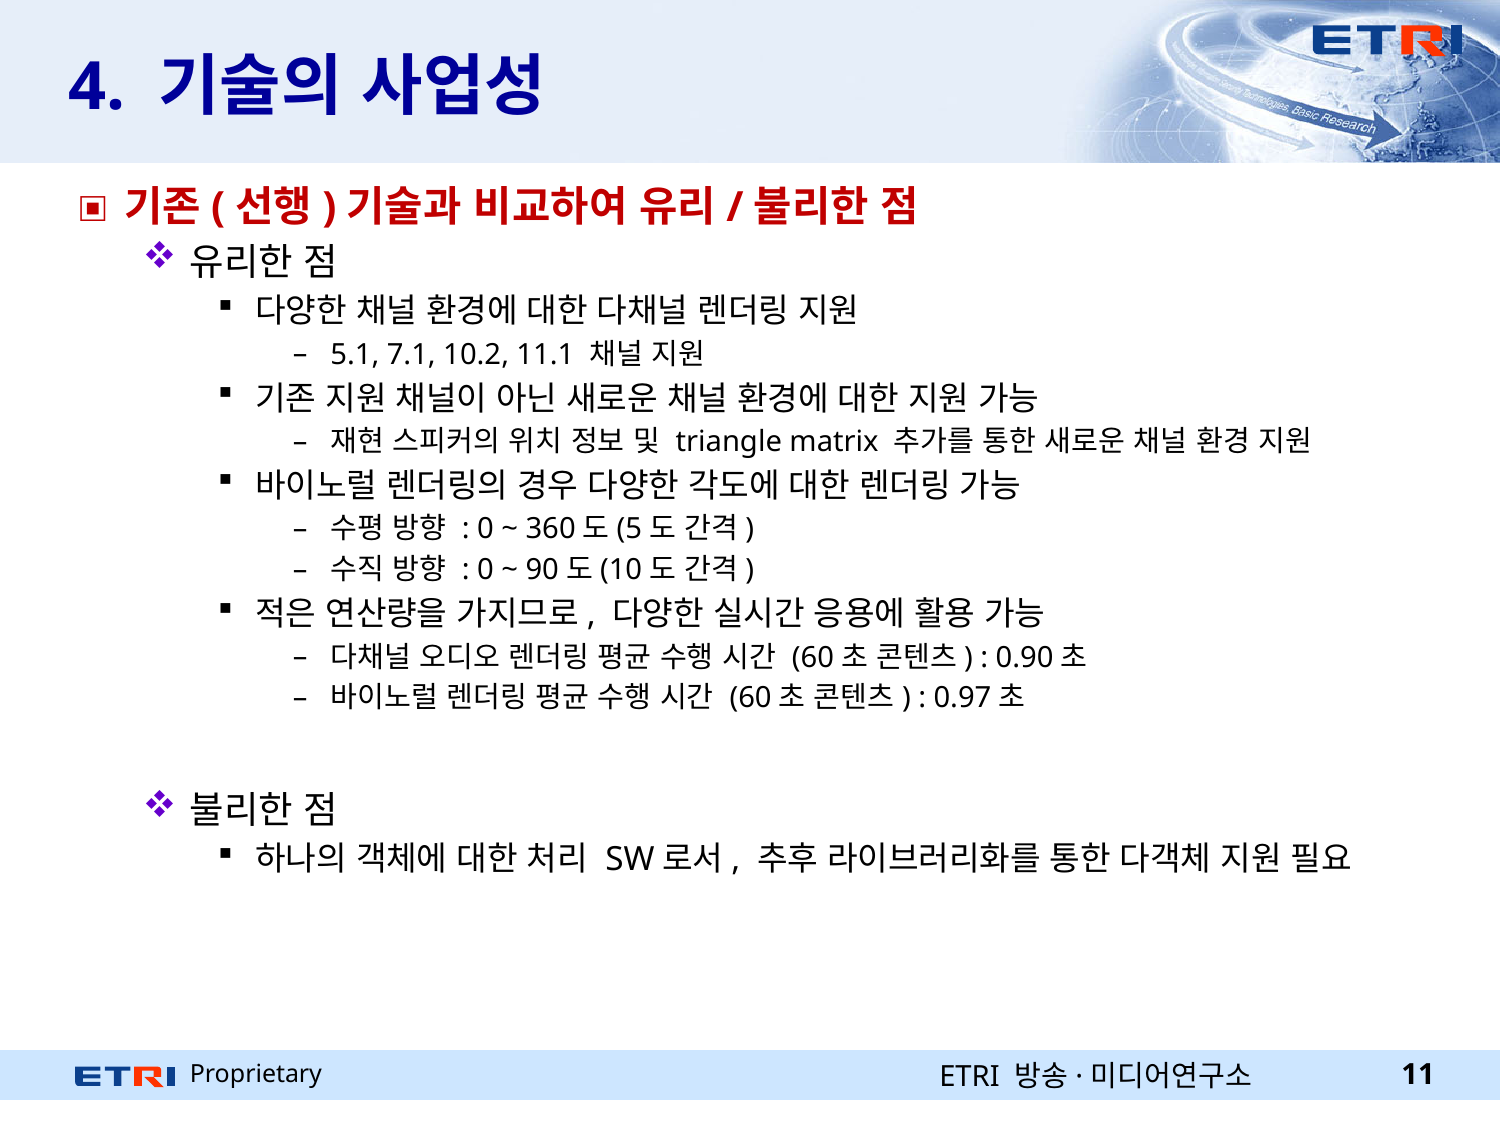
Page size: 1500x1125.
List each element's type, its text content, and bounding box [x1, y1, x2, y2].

slide_number 11 [1370, 1042, 1458, 1108]
footer ETRI 방송·미디어연구소 [924, 1049, 1322, 1101]
picture [0, 0, 1500, 163]
title 4. 기술의 사업성 [53, 34, 1329, 131]
list 기존(선행)기술과 비교하여 유리/불리한 점 유리한 점 다양한 채널 환경에 대한 다채널 렌더링 지원 5.1, 7.1, 10.2, 11.1 채널 지원 기존 지원 채널이 아닌 새로운 채널 환경에 대한 지원 가능 재현 스피커의 위치 정보 및 triangle matrix 추가를 통한 새로운 채널 환경 지원 바이노럴 렌더링의 경우 다양한 각도에 대한 렌더링 가능 수평 방향 : 0 ~ 360도(5도 간격) 수직 방향 : 0 ~ 90도(10도 간격) 적은 연산량을 가지므로, 다양한 실시간 응용에 활용 가능 다채널 오디오 렌더링 평균 수행 시간 (60초 콘텐츠) : 0.90초 바이노럴 렌더링 평균 수행 시간 (60초 콘텐츠) : 0.97초 불리한 점 하나의 객체에 대한 처리 SW로서, 추후 라이브러리화를 통한 다객체 지원 필요 [53, 172, 1447, 1050]
